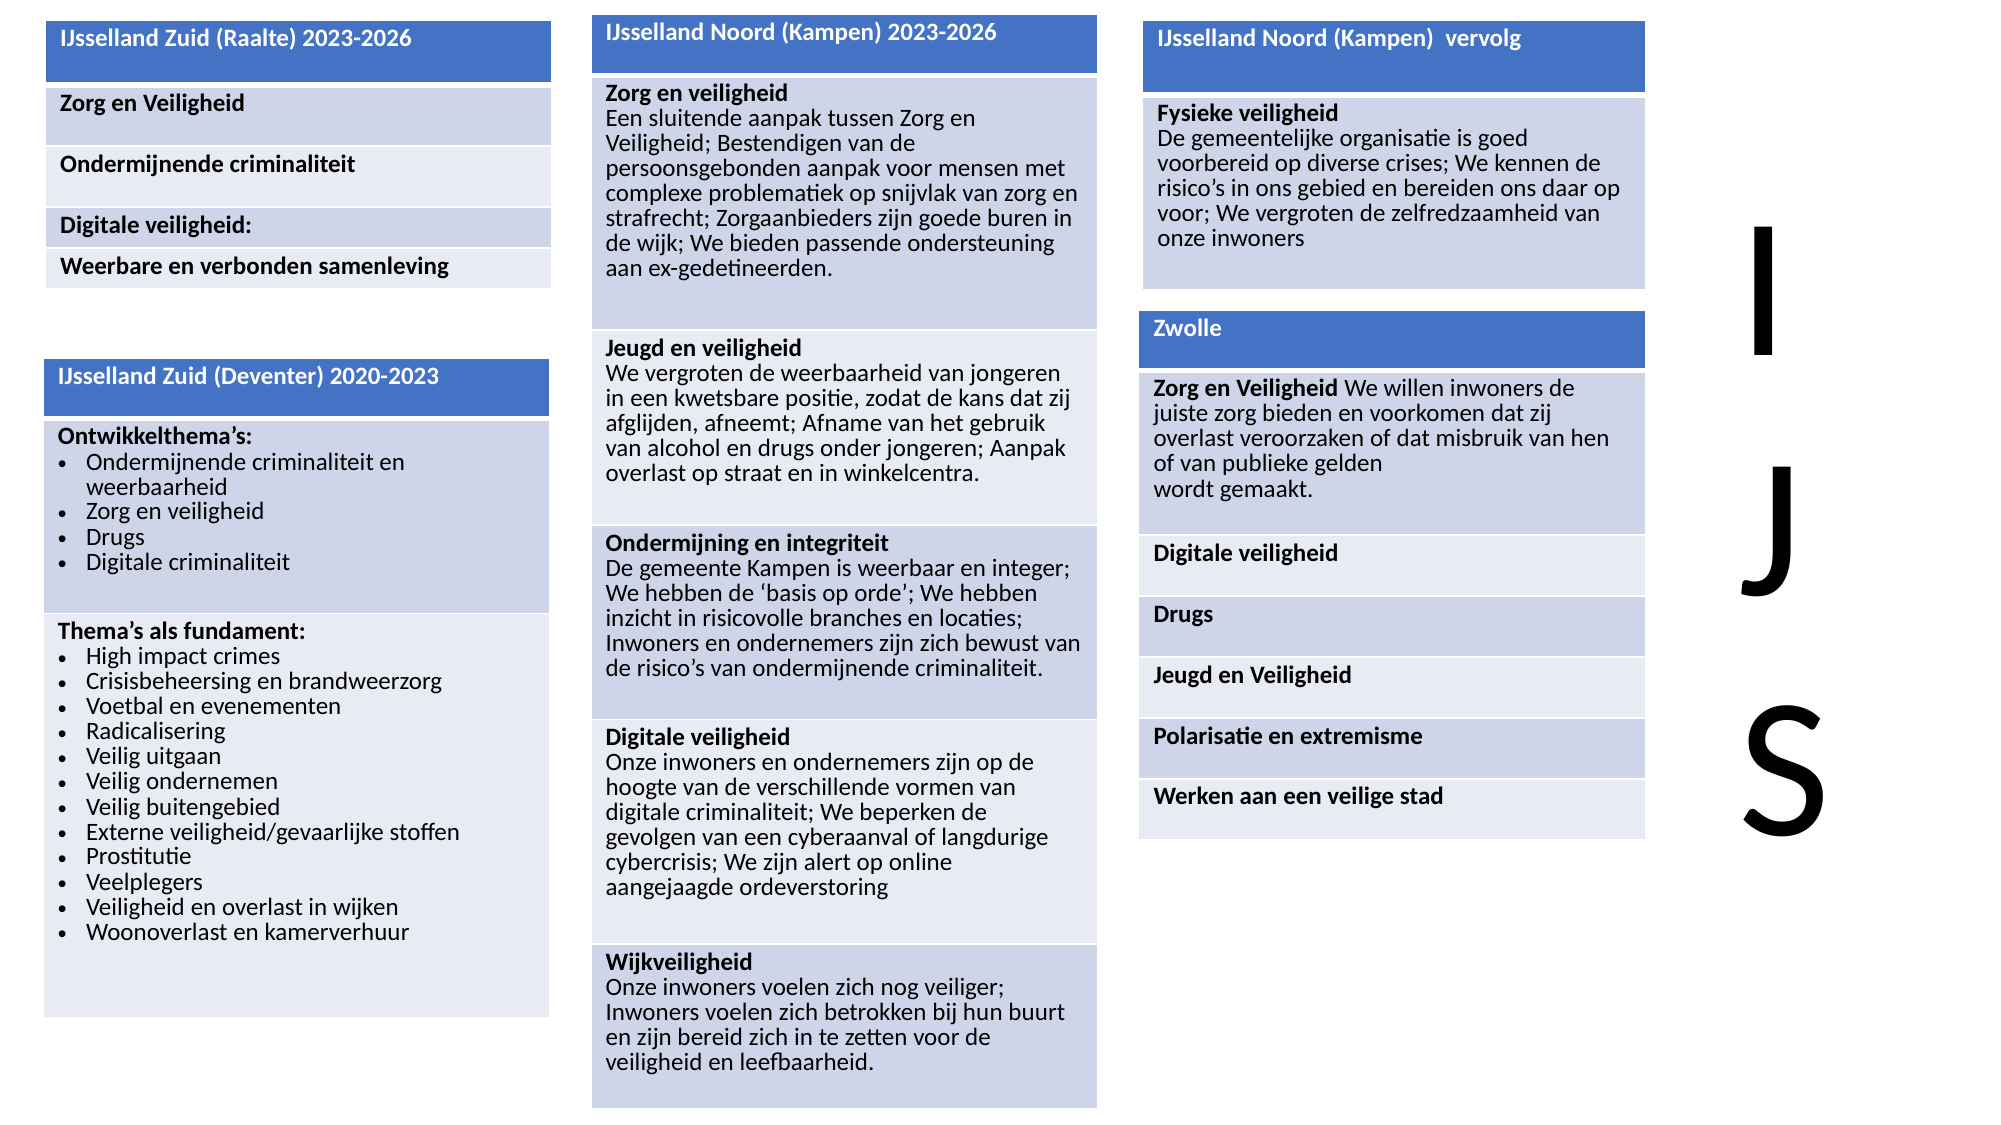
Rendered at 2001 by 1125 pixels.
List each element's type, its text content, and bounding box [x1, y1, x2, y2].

table_cell Ondermijning en integriteit De gemeente Kampen is weerbaar en integer; We hebben de ‘basis op orde’; We hebben inzicht in risicovolle branches en locaties; Inwoners en ondernemers zijn zich bewust van de risico’s van ondermijnende criminaliteit. [592, 526, 1097, 719]
table_cell Zorg en Veiligheid [46, 88, 551, 145]
table_cell Jeugd en veiligheid We vergroten de weerbaarheid van jongeren in een kwetsbare positie, zodat de kans dat zij afglijden, afneemt; Afname van het gebruik van alcohol en drugs onder jongeren; Aanpak overlast op straat en in winkelcentra. [592, 331, 1097, 524]
table_header IJsselland Zuid (Deventer) 2020-2023 [44, 359, 549, 416]
table_cell Ontwikkelthema’s: Ondermijnende criminaliteit en weerbaarheid Zorg en veiligheid Drugs Digitale criminaliteit [44, 421, 549, 613]
table_cell Zorg en veiligheid Een sluitende aanpak tussen Zorg en Veiligheid; Bestendigen van de persoonsgebonden aanpak voor mensen met complexe problematiek op snijvlak van zorg en strafrecht; Zorgaanbieders zijn goede buren in de wijk; We bieden passende ondersteuning aan ex-gedetineerden. [592, 78, 1097, 329]
text_box I J S [1723, 148, 1922, 883]
table_cell Drugs [1139, 597, 1645, 656]
table_header IJsselland Noord (Kampen) vervolg [1143, 21, 1645, 92]
table_cell Werken aan een veilige stad [1139, 780, 1645, 839]
table_cell Jeugd en Veiligheid [1139, 658, 1645, 717]
table_header IJsselland Noord (Kampen) 2023-2026 [592, 15, 1097, 73]
table_cell Fysieke veiligheid De gemeentelijke organisatie is goed voorbereid op diverse crises; We kennen de risico’s in ons gebied en bereiden ons daar op voor; We vergroten de zelfredzaamheid van onze inwoners [1143, 98, 1645, 289]
table_cell Digitale veiligheid: [46, 208, 551, 247]
table_cell Weerbare en verbonden samenleving [46, 249, 551, 288]
table_cell Ondermijnende criminaliteit [46, 147, 551, 206]
table_cell Digitale veiligheid Onze inwoners en ondernemers zijn op de hoogte van de verschillende vormen van digitale criminaliteit; We beperken de gevolgen van een cyberaanval of langdurige cybercrisis; We zijn alert op online aangejaagde ordeverstoring [592, 720, 1097, 943]
table_cell Wijkveiligheid Onze inwoners voelen zich nog veiliger; Inwoners voelen zich betrokken bij hun buurt en zijn bereid zich in te zetten voor de veiligheid en leefbaarheid. [592, 945, 1097, 1108]
table_cell Zorg en Veiligheid We willen inwoners de juiste zorg bieden en voorkomen dat zij overlast veroorzaken of dat misbruik van hen of van publieke gelden wordt gemaakt. [1139, 373, 1645, 534]
table_cell Thema’s als fundament: High impact crimes Crisisbeheersing en brandweerzorg Voetbal en evenementen Radicalisering Veilig uitgaan Veilig ondernemen Veilig buitengebied Externe veiligheid/gevaarlijke stoffen Prostitutie Veelplegers Veiligheid en overlast in wijken Woonoverlast en kamerverhuur [44, 614, 549, 1017]
table_cell Digitale veiligheid [1139, 536, 1645, 595]
table_cell Polarisatie en extremisme [1139, 719, 1645, 778]
table_header Zwolle [1139, 311, 1645, 368]
table_header IJsselland Zuid (Raalte) 2023-2026 [46, 21, 551, 82]
